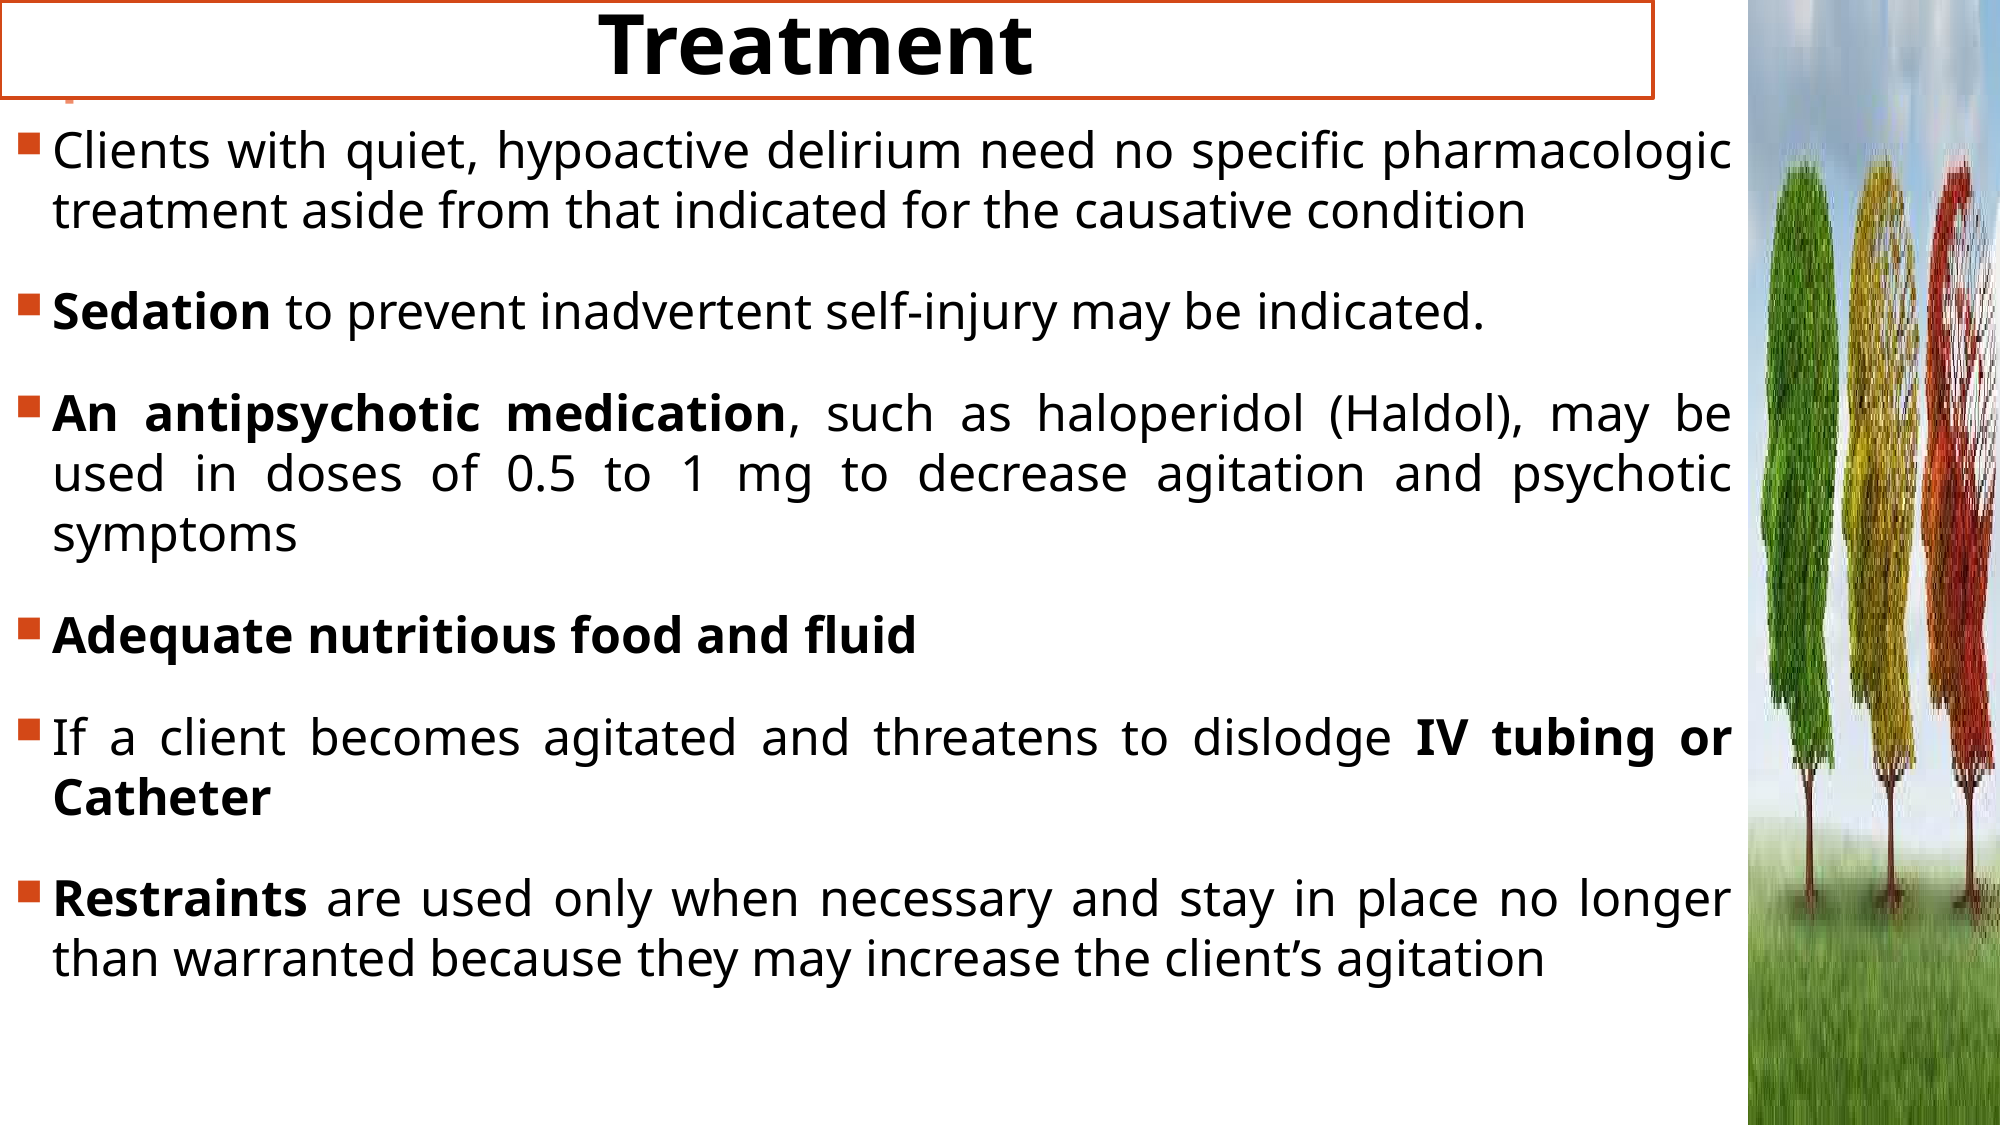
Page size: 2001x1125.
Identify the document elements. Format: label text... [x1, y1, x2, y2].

title Treatment [0, 0, 1655, 100]
picture [1747, 0, 2000, 1125]
list Clients with quiet, hypoactive delirium need no specific pharmacologic treatment aside from that indicated for the causative condition Sedation to prevent inadvertent self-injury may be indicated. An antipsychotic medication, such as haloperidol (Haldol), may be used in doses of 0.5 to 1 mg to decrease agitation and psychotic symptoms Adequate nutritious food and fluid If a client becomes agitated and threatens to dislodge IV tubing or Catheter Restraints are used only when necessary and stay in place no longer than warranted because they may increase the client’s agitation [0, 110, 1740, 1113]
